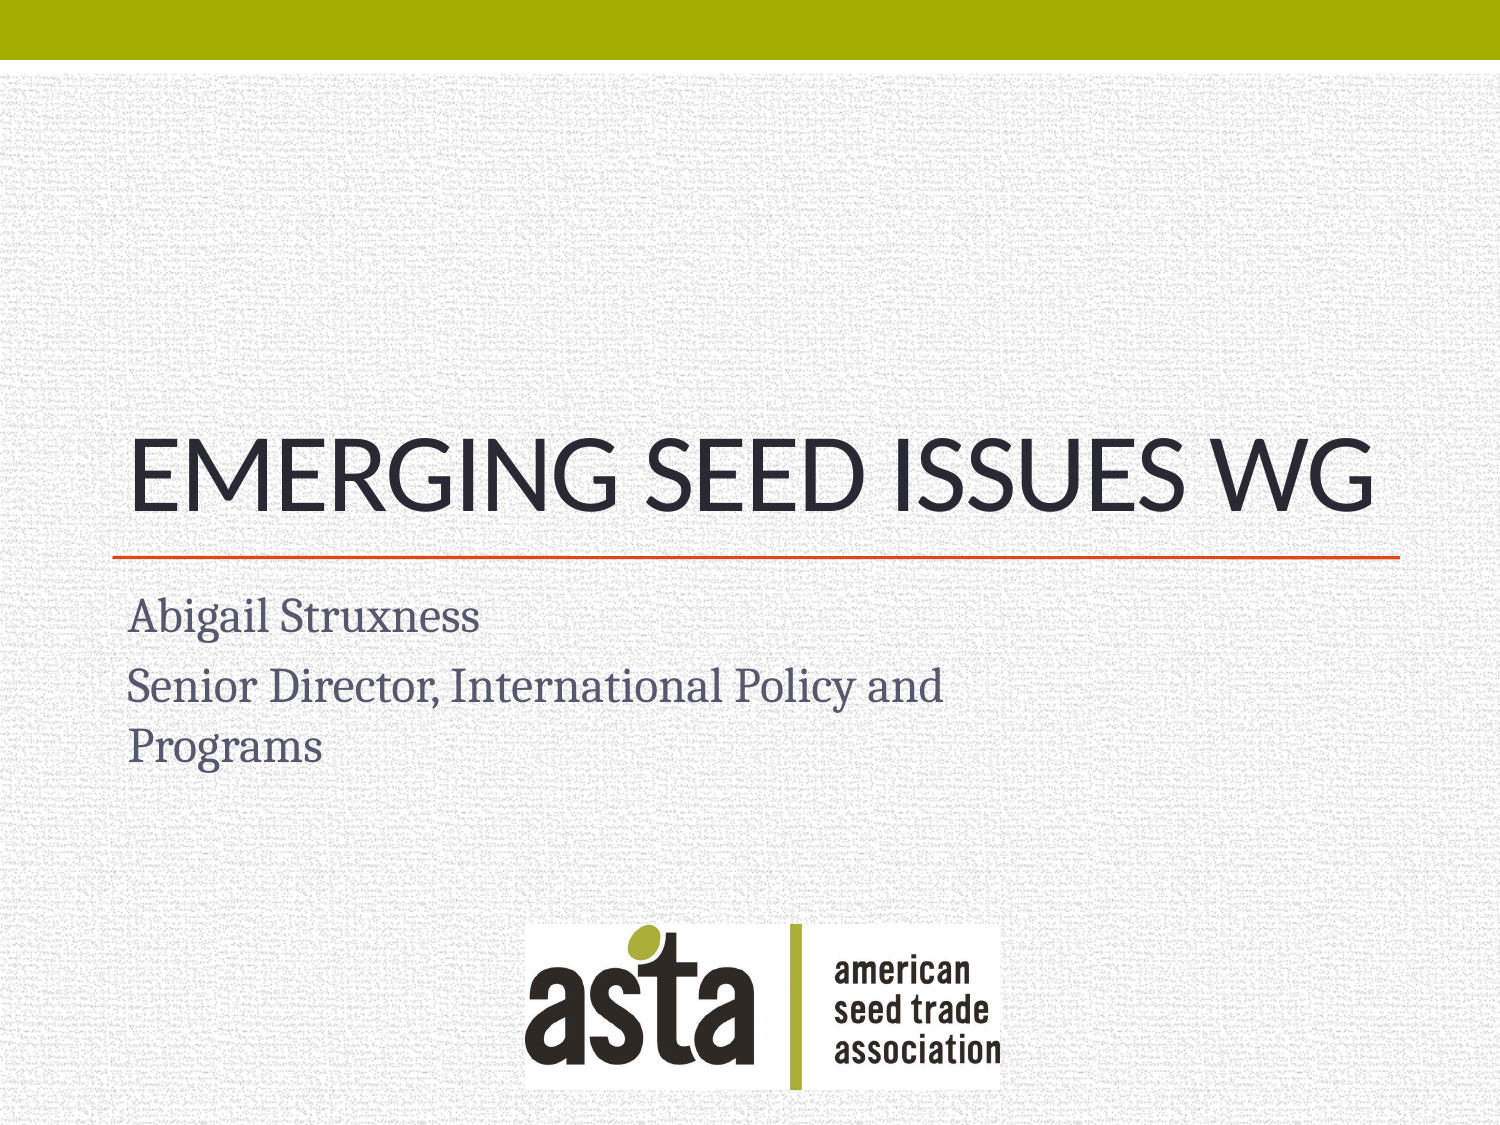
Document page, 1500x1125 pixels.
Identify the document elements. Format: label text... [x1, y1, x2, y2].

subtitle Abigail Struxness Senior Director, International Policy and Programs [112, 575, 1163, 863]
picture [525, 924, 1000, 1090]
title Emerging Seed Issues WG [112, 224, 1400, 542]
